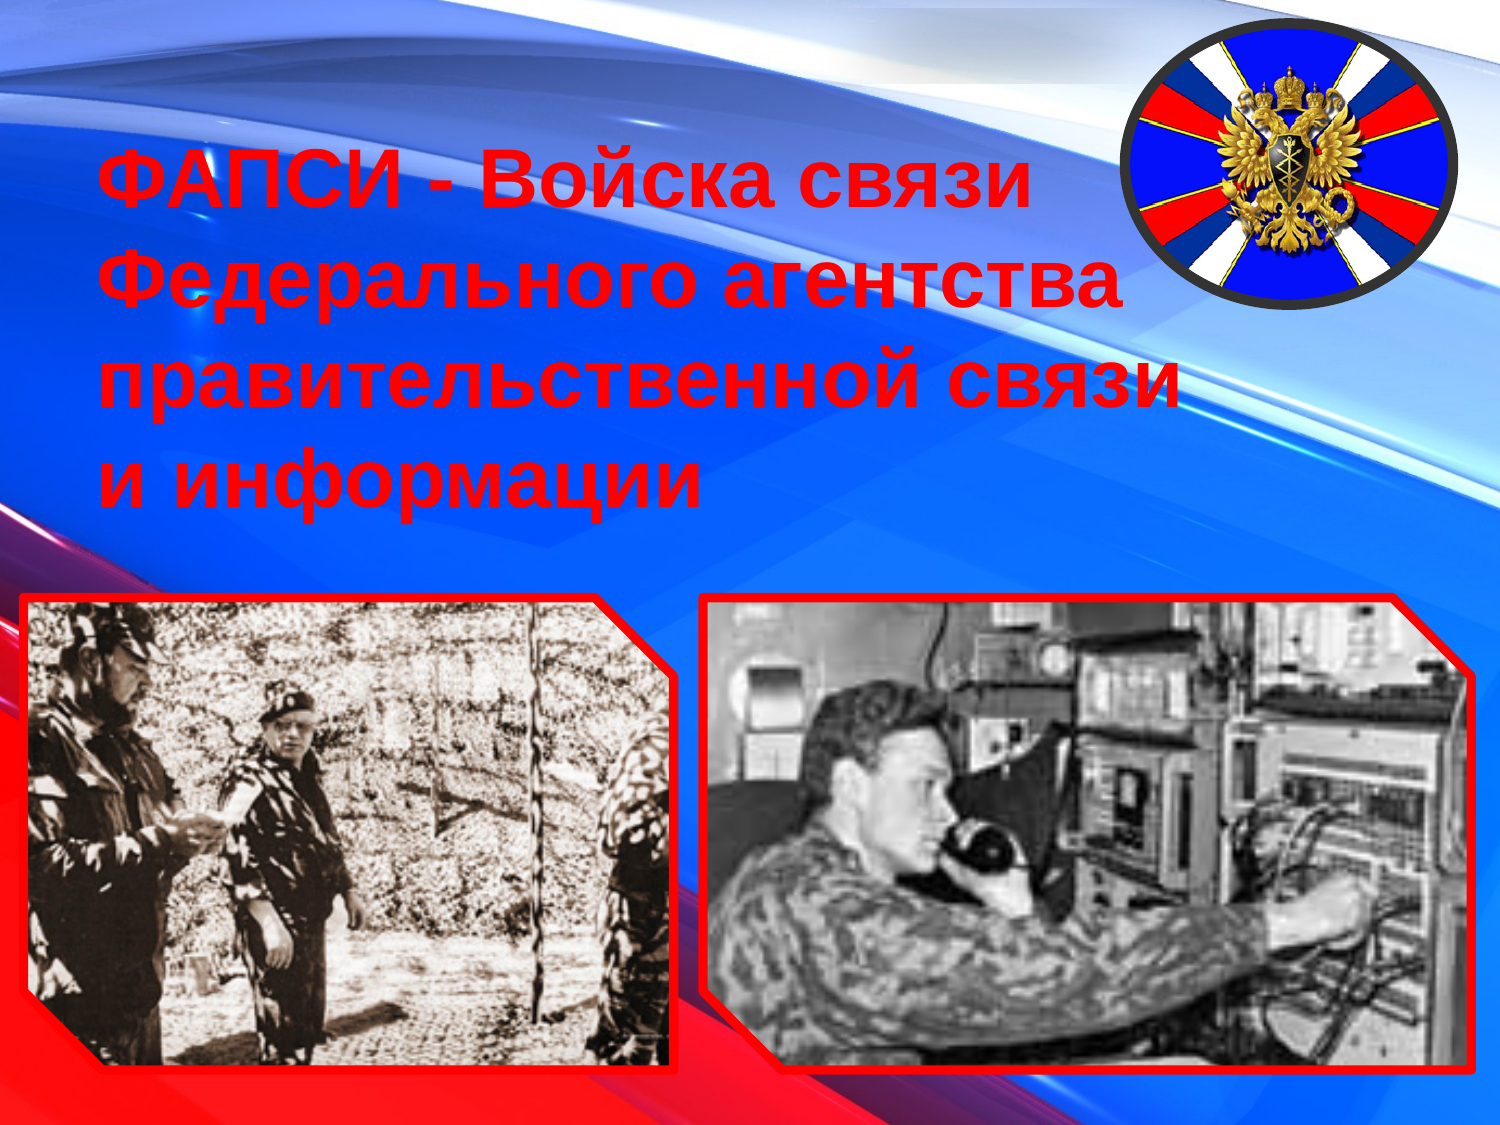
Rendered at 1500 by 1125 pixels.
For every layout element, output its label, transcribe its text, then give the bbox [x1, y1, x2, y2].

picture [0, 0, 1500, 1125]
text_box ФАПСИ - Войска связи Федерального агентства правительственной связи и информации [82, 117, 1243, 532]
